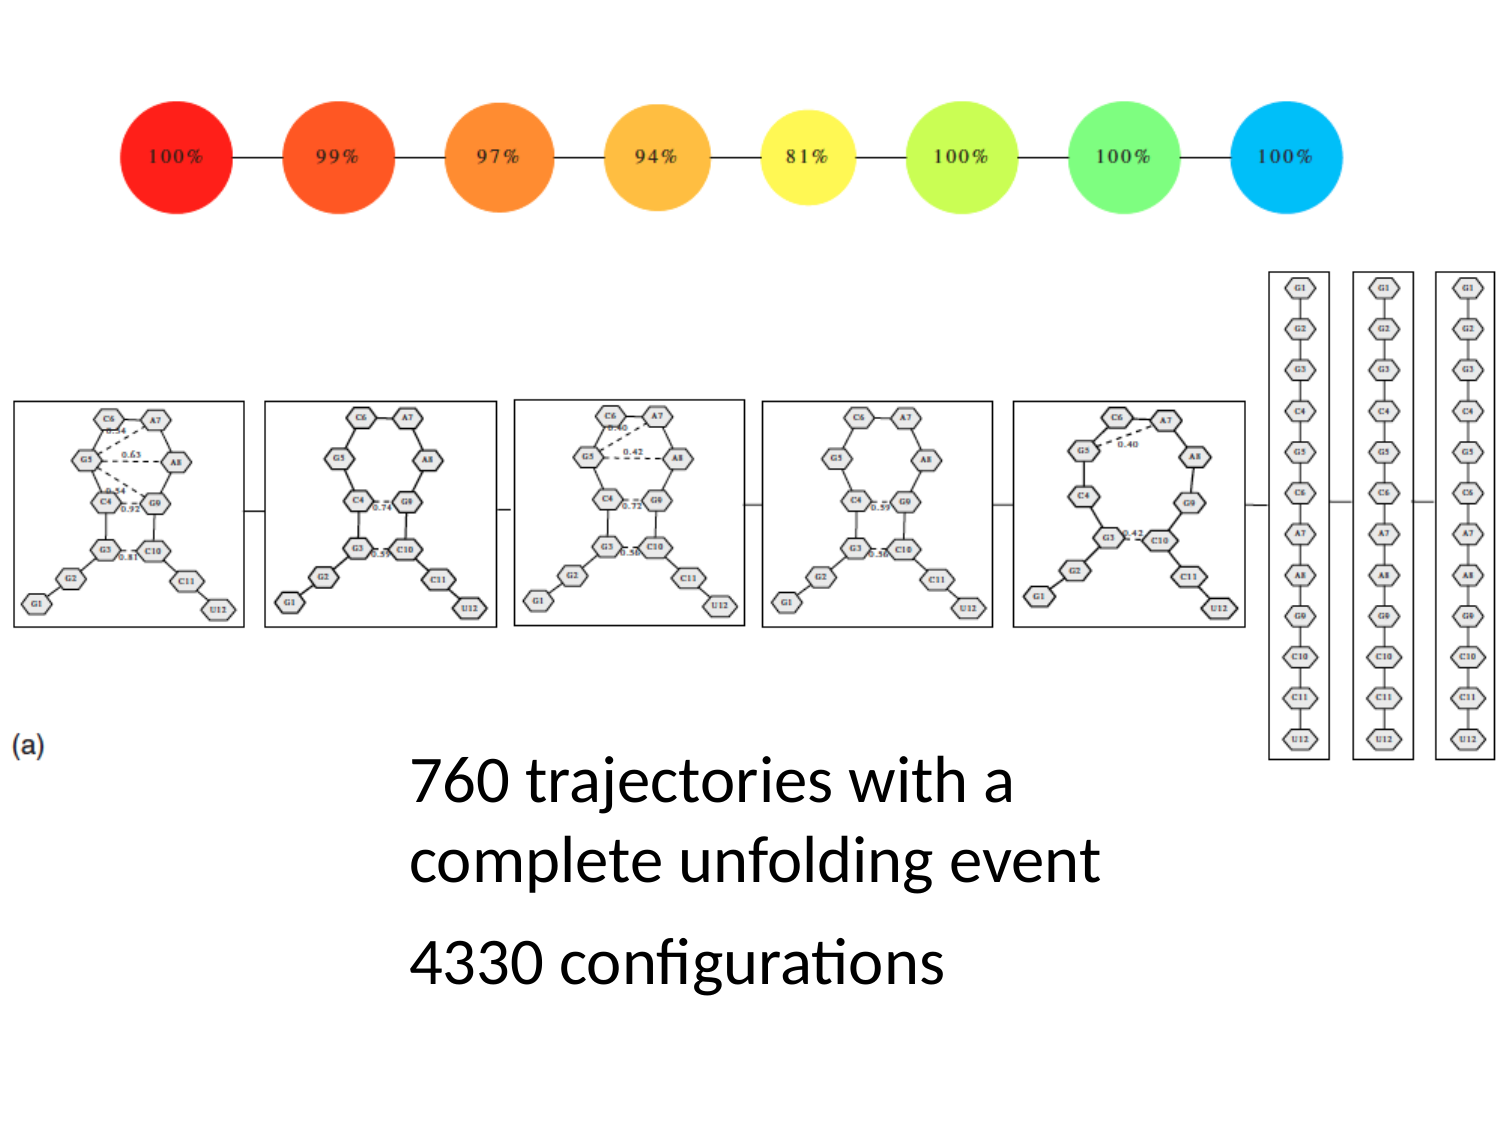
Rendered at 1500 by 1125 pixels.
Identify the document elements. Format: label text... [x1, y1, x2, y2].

picture [0, 94, 1500, 768]
text_box 760 trajectories with a complete unfolding event 4330 configurations [394, 768, 1142, 1006]
